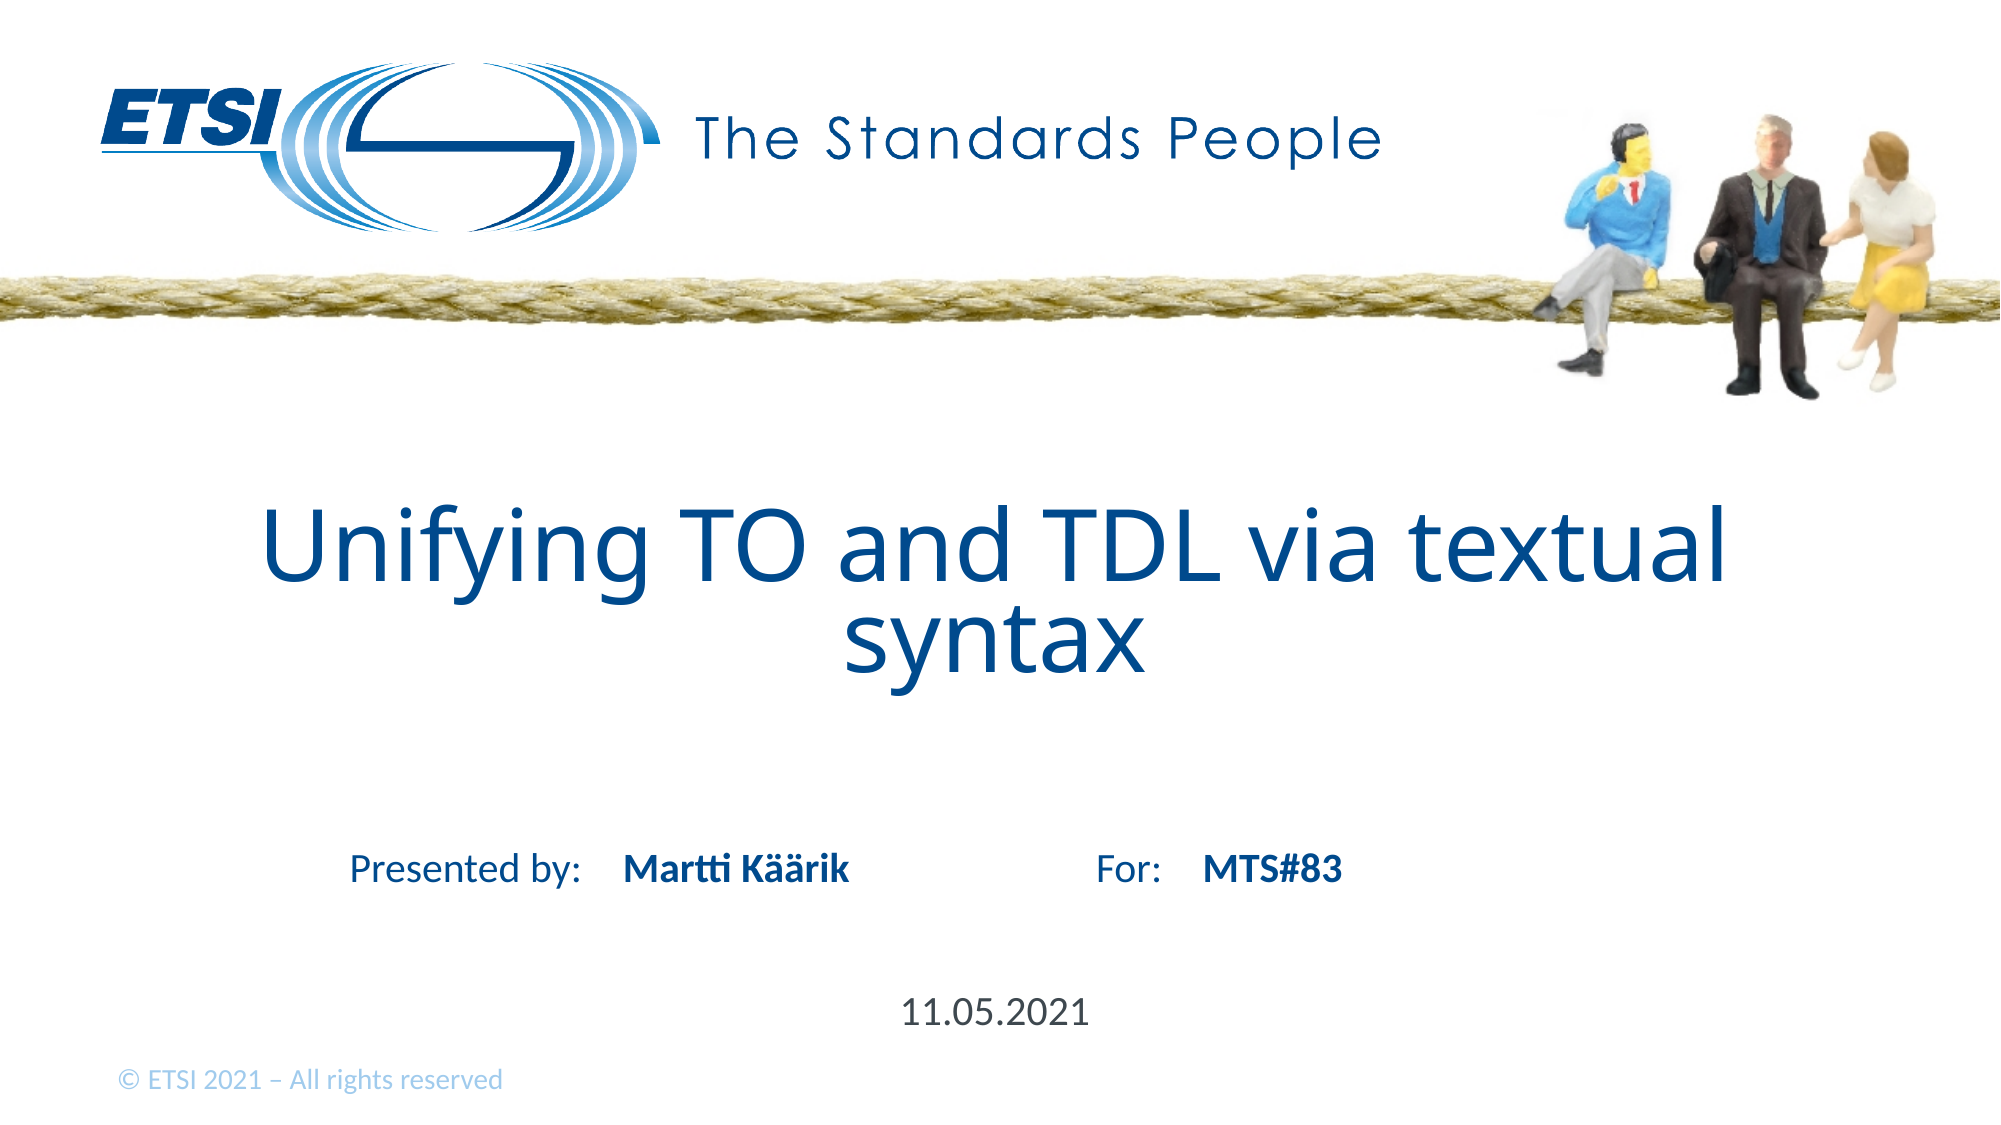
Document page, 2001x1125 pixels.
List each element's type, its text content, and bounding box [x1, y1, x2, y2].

picture [0, 63, 2000, 410]
list 11.05.2021 [827, 975, 1163, 1035]
title Unifying TO and TDL via textual syntax [93, 483, 1898, 702]
list MTS#83 [1184, 831, 1658, 886]
list Martti Käärik [605, 831, 1078, 886]
